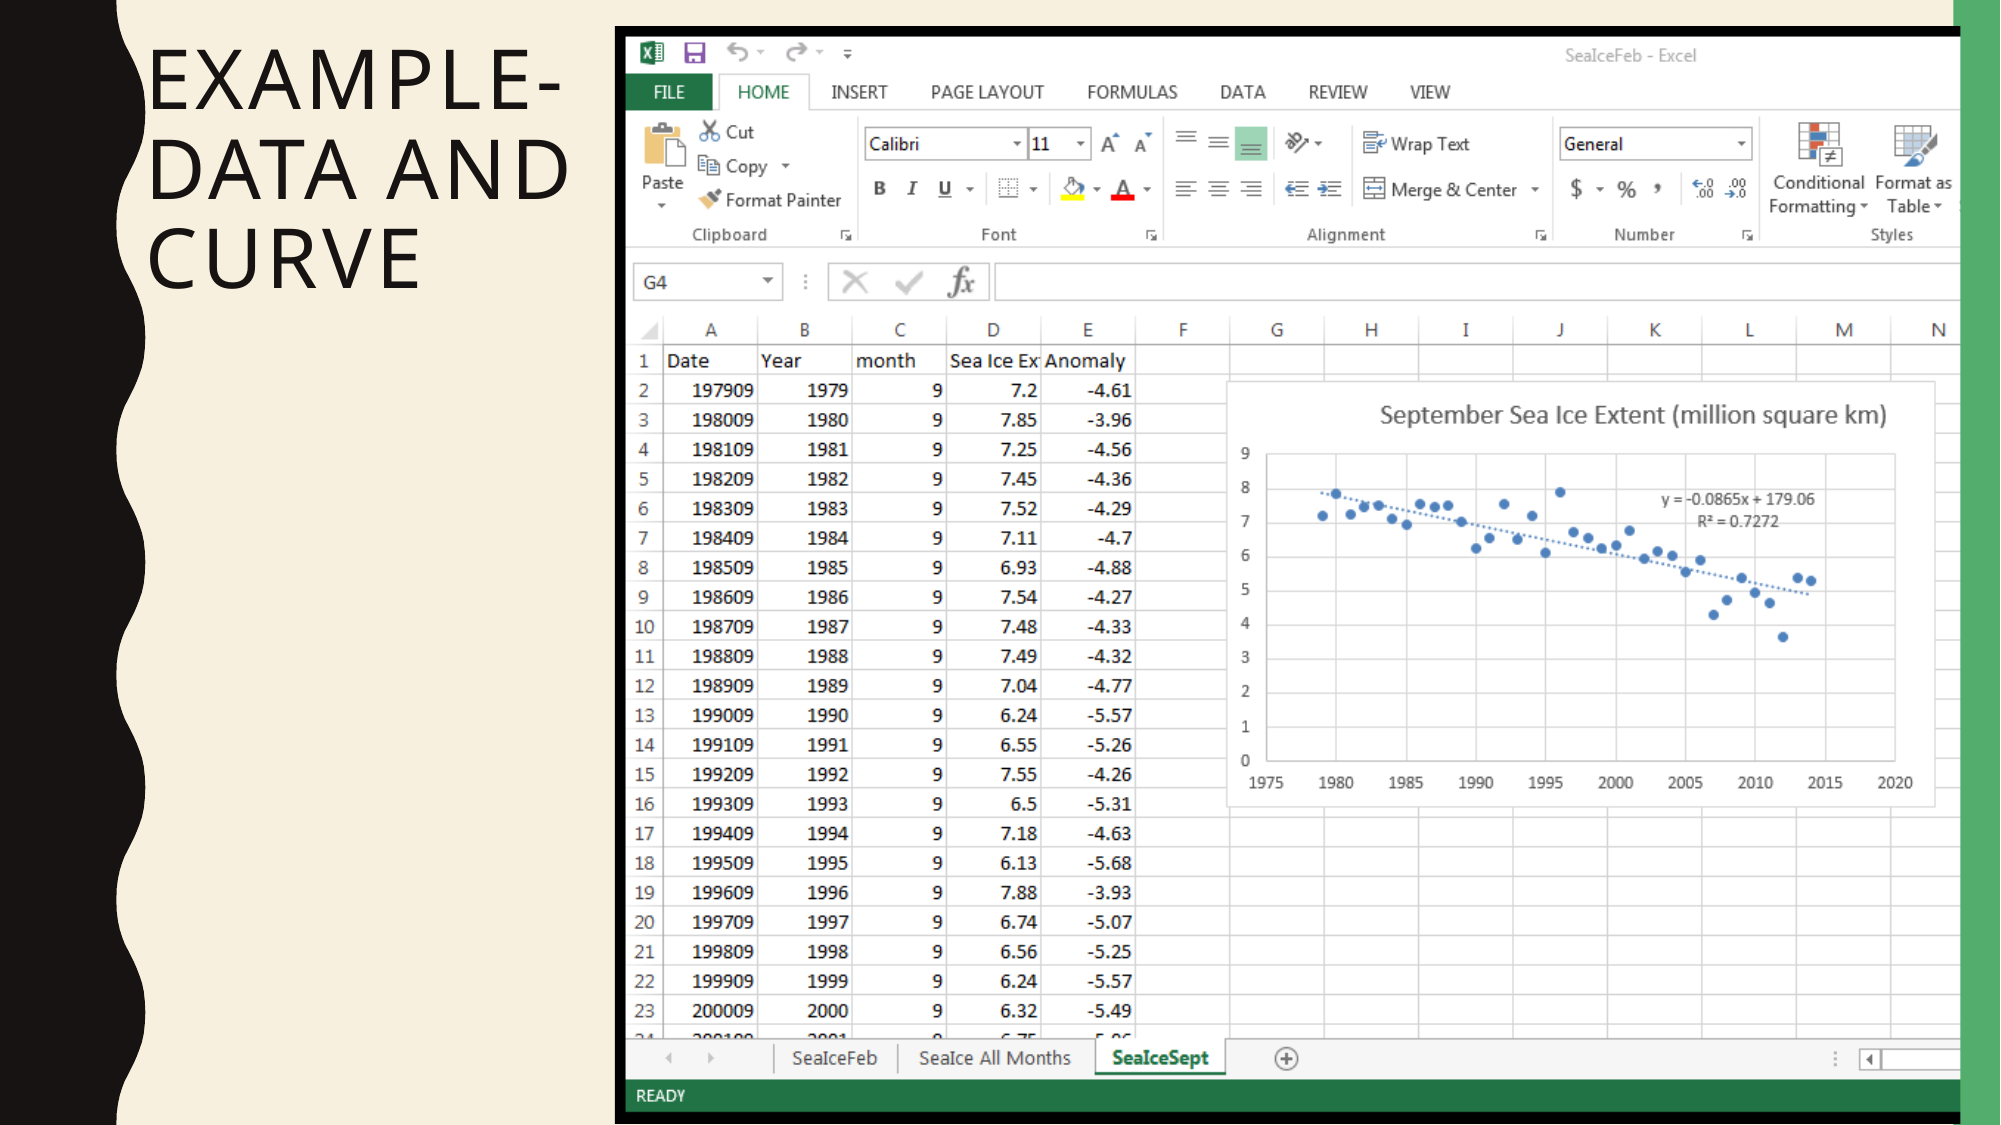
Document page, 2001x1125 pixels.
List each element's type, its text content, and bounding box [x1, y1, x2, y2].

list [614, 25, 1961, 1124]
title Example- Data and Curve [130, 30, 596, 429]
